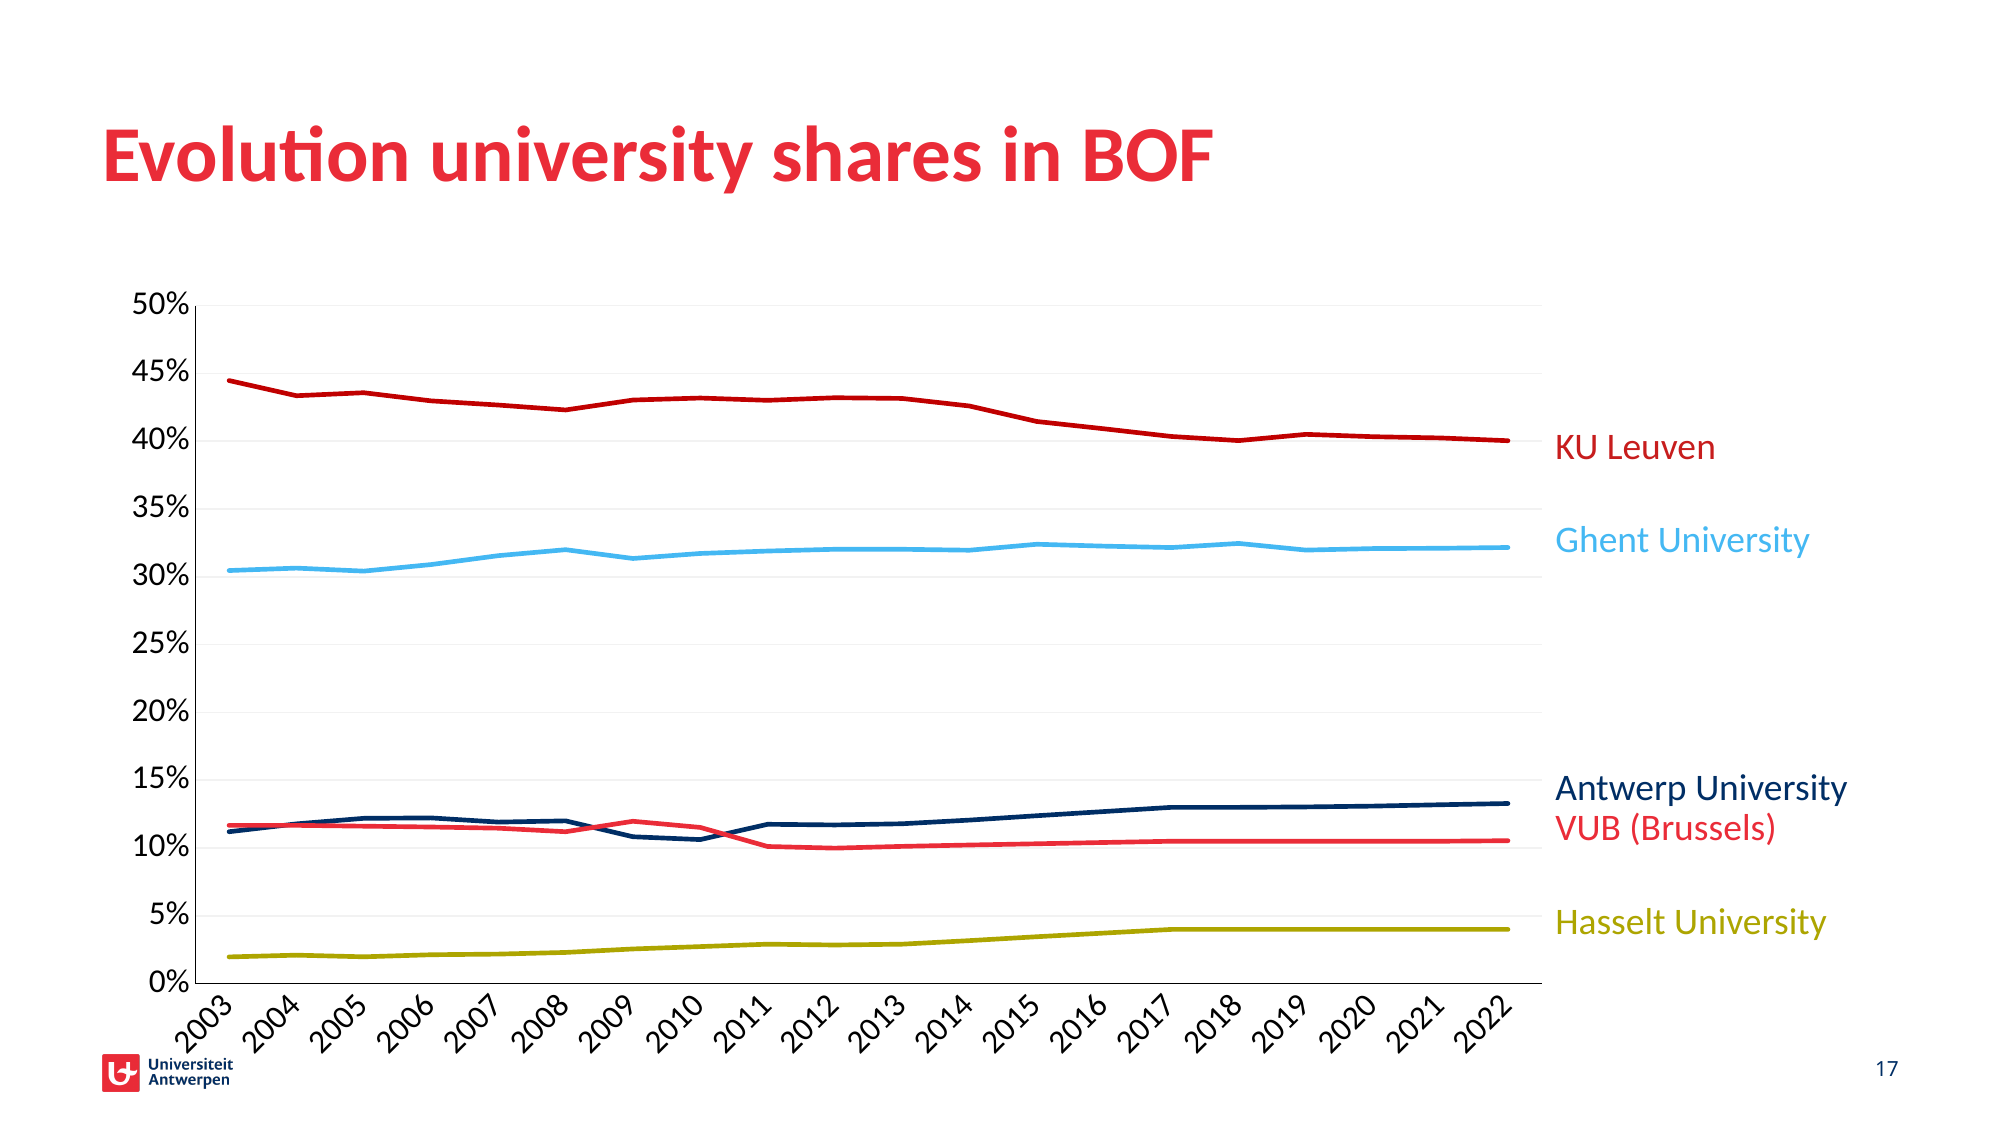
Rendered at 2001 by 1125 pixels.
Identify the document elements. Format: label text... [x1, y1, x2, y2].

chart [102, 272, 1572, 1078]
slide_number 17 [1463, 1039, 1914, 1100]
text_box VUB (Brussels) [1576, 803, 1911, 863]
text_box Hasselt University [1576, 896, 1911, 957]
text_box KU Leuven [1576, 422, 1911, 483]
picture [102, 1078, 233, 1092]
title Evolution university shares in BOF [102, 101, 1898, 232]
text_box Ghent University [1576, 515, 1911, 576]
text_box Antwerp University [1576, 762, 1911, 803]
